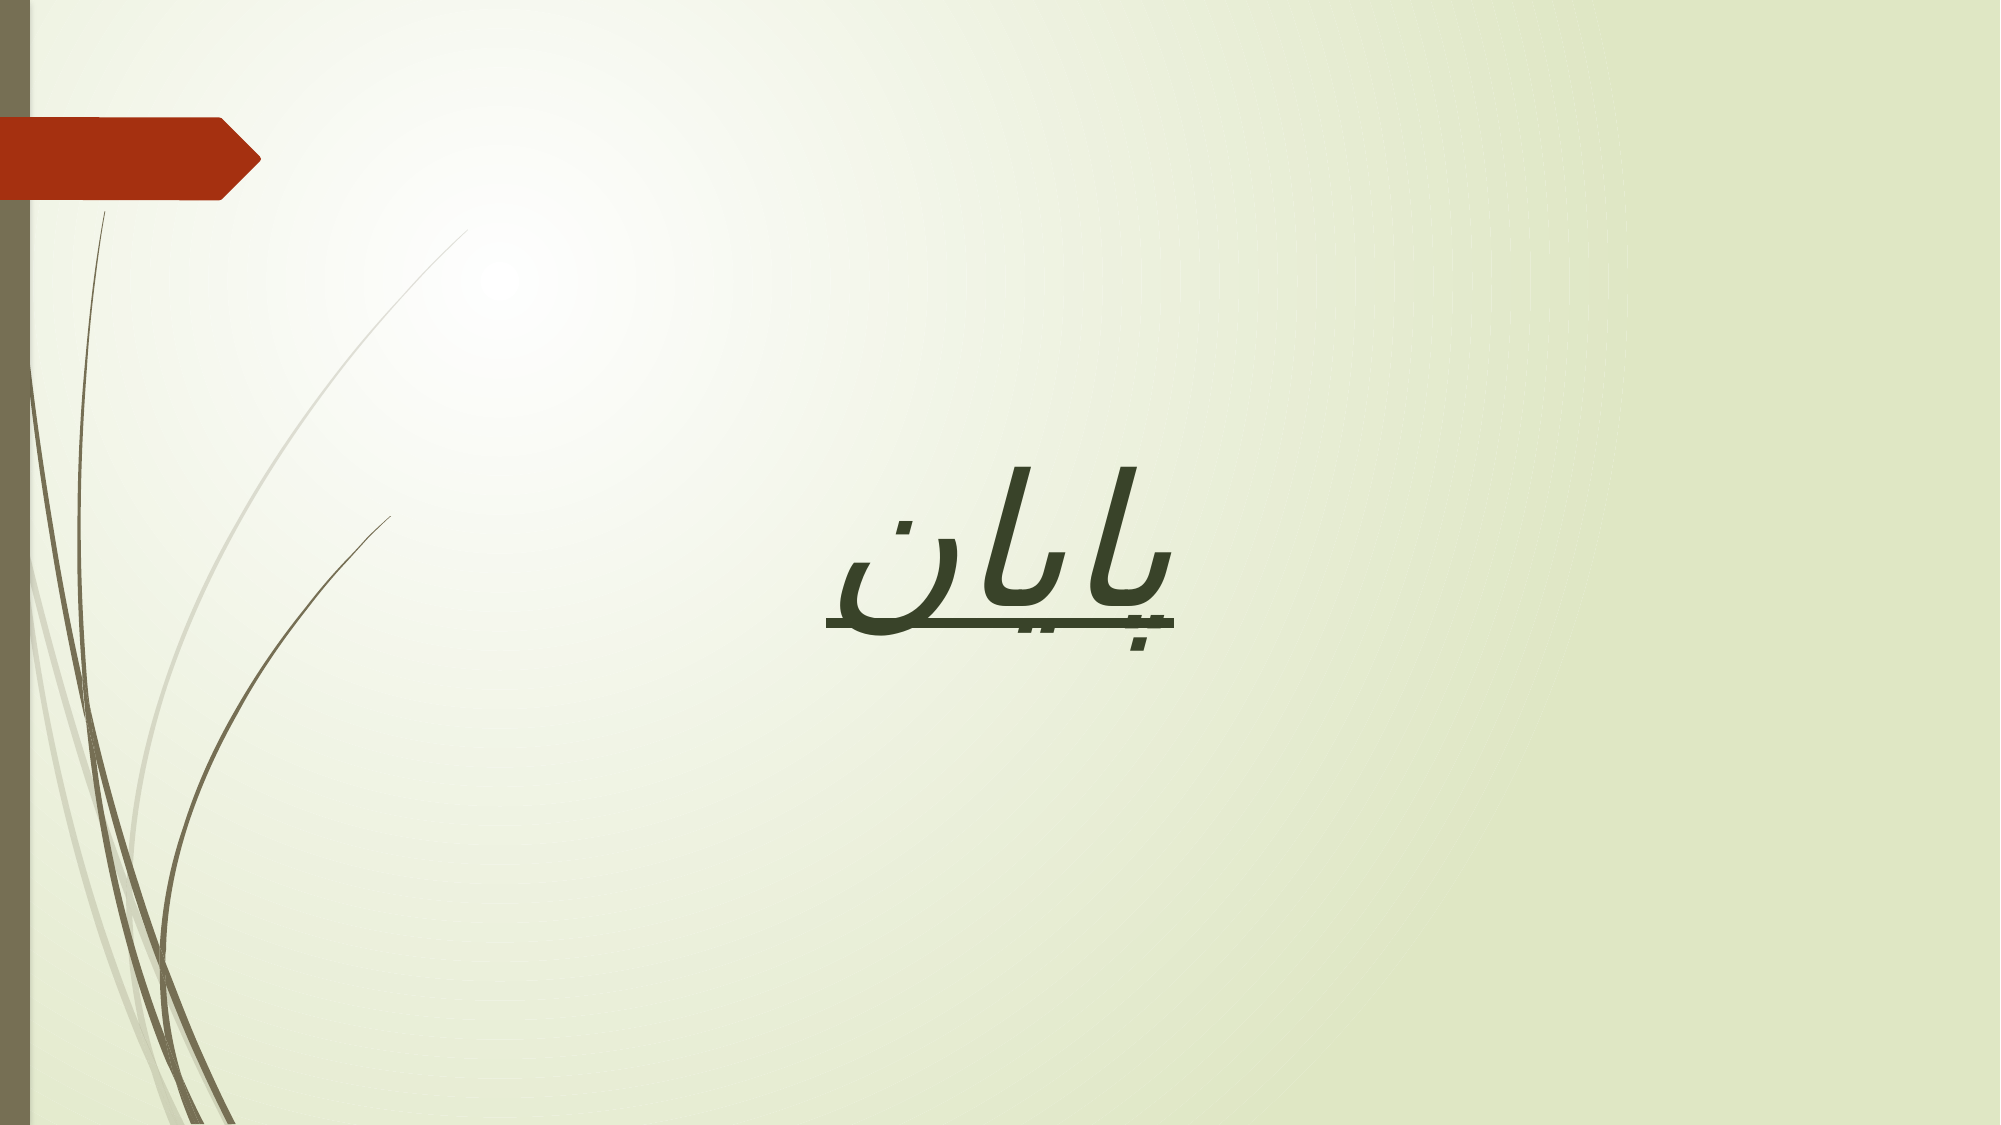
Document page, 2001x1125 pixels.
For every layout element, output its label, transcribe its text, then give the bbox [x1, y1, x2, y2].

text_box پایان [312, 415, 1687, 651]
